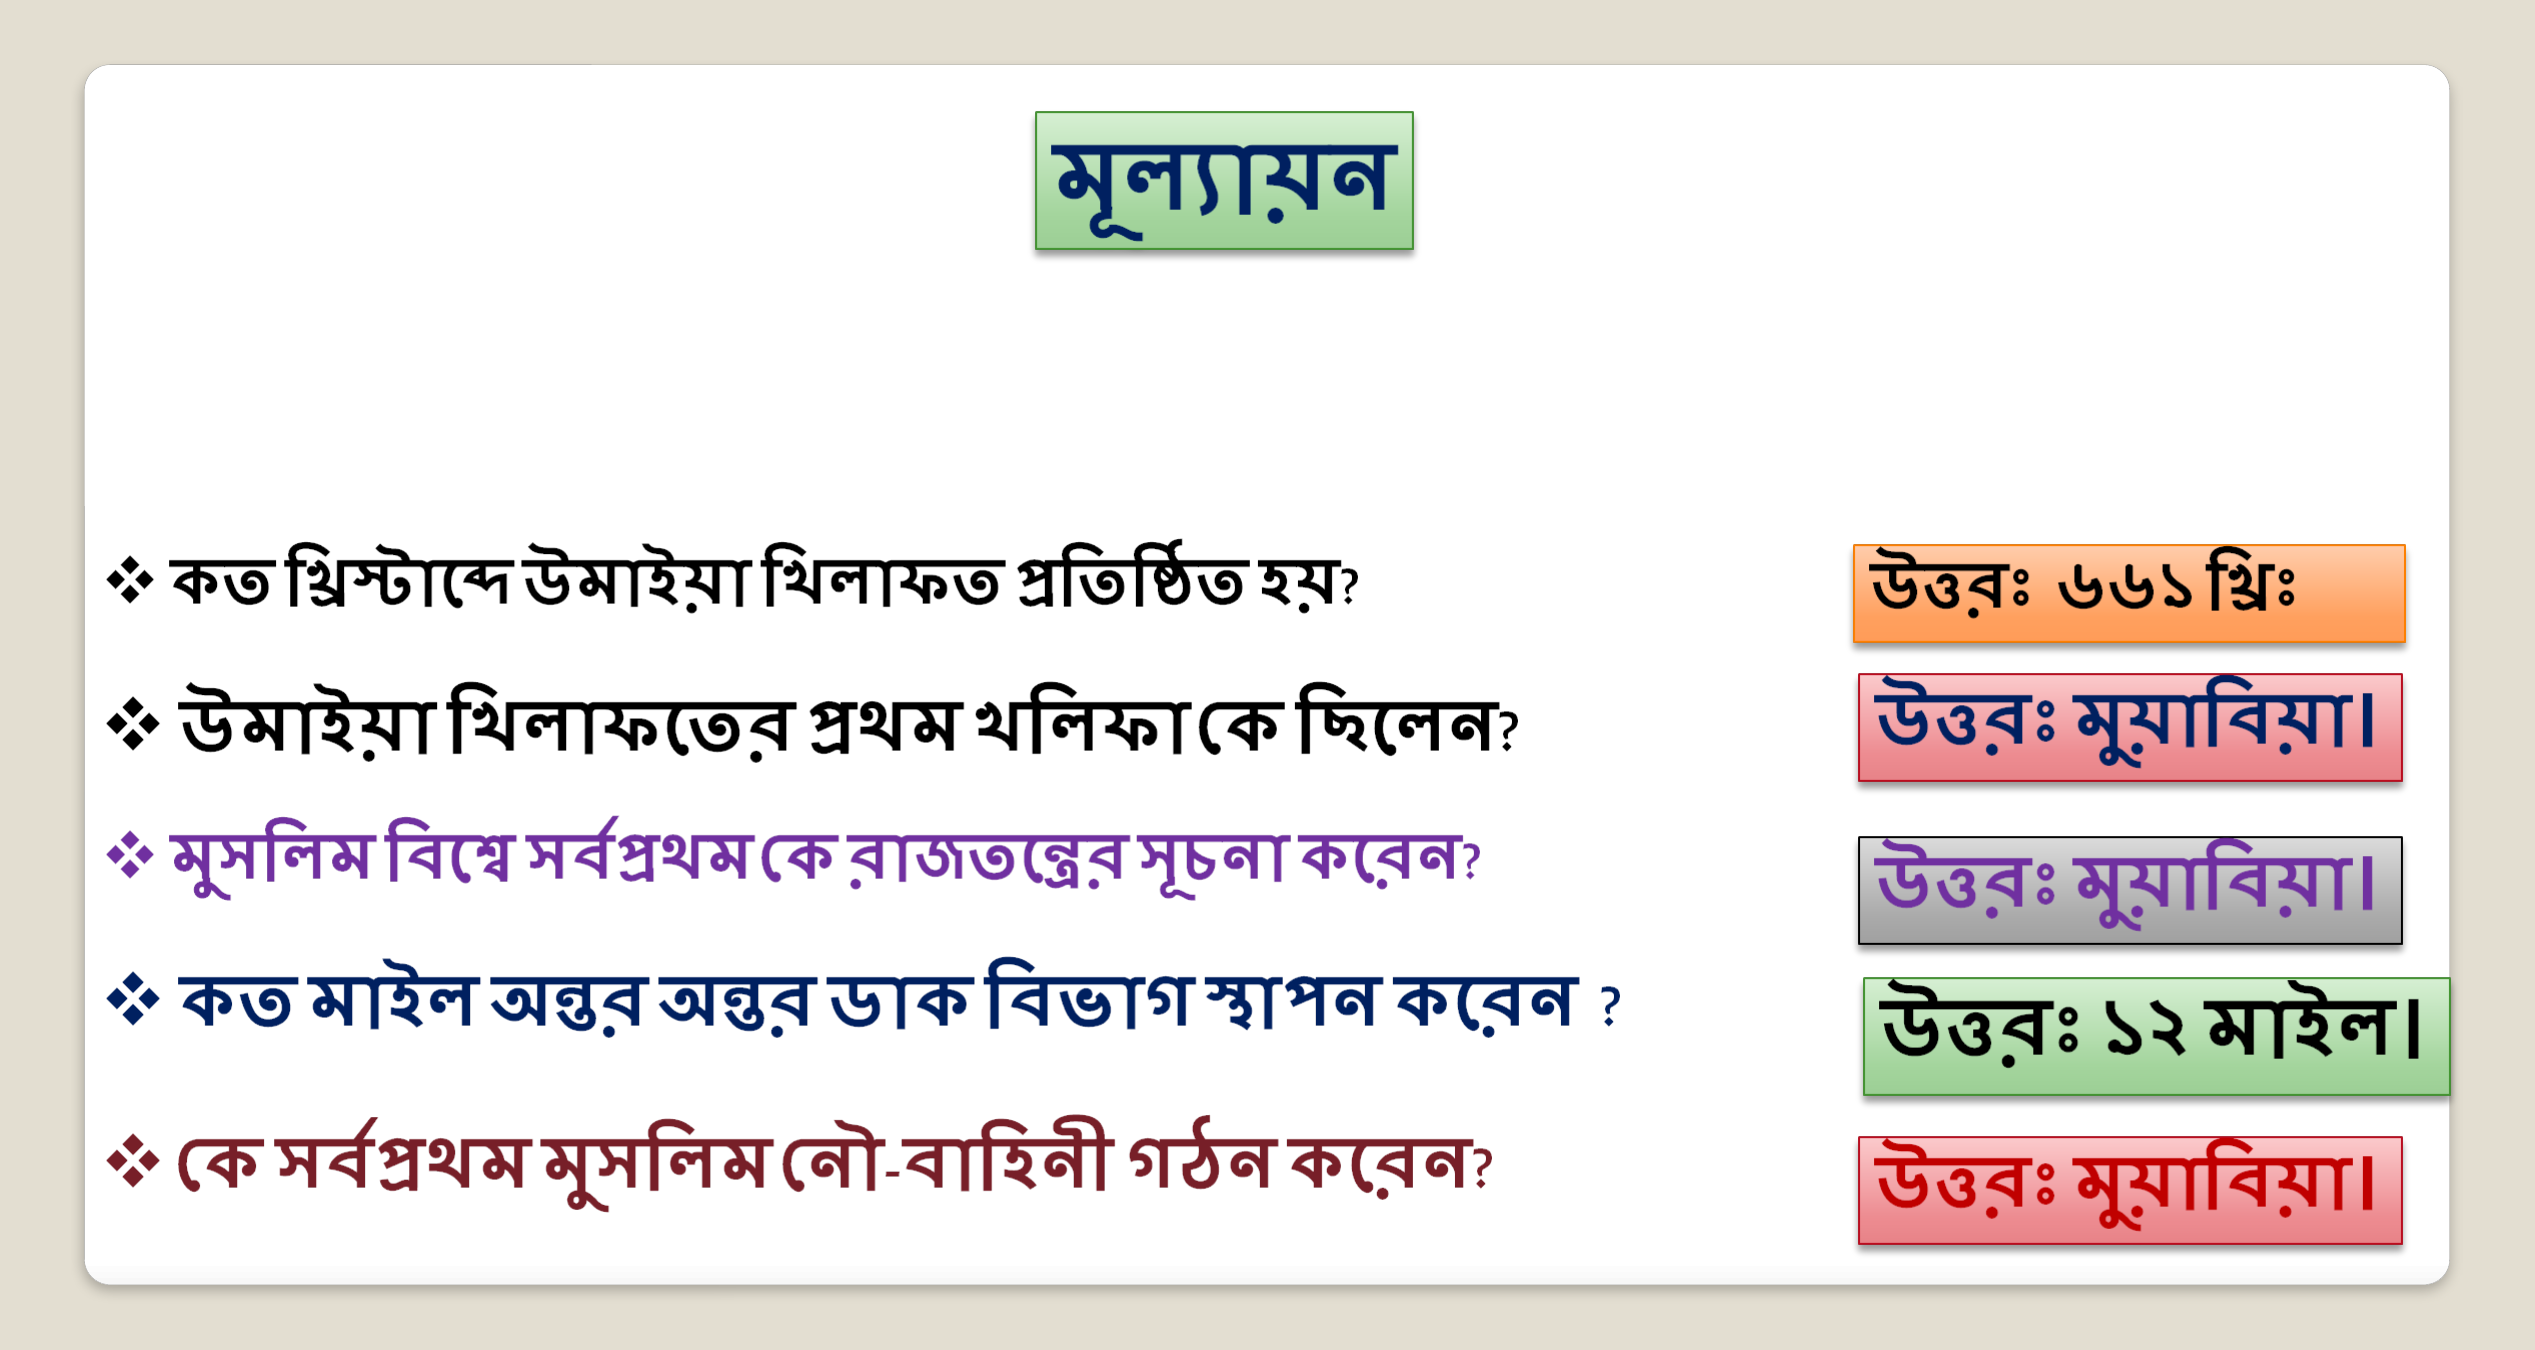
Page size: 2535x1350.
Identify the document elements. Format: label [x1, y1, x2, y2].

picture [1817, 524, 2439, 801]
picture [1817, 812, 2491, 1263]
picture [54, 799, 1656, 916]
picture [54, 1099, 1540, 1229]
picture [54, 937, 1683, 1066]
picture [979, 87, 1467, 268]
picture [54, 662, 1587, 791]
picture [54, 524, 1439, 641]
